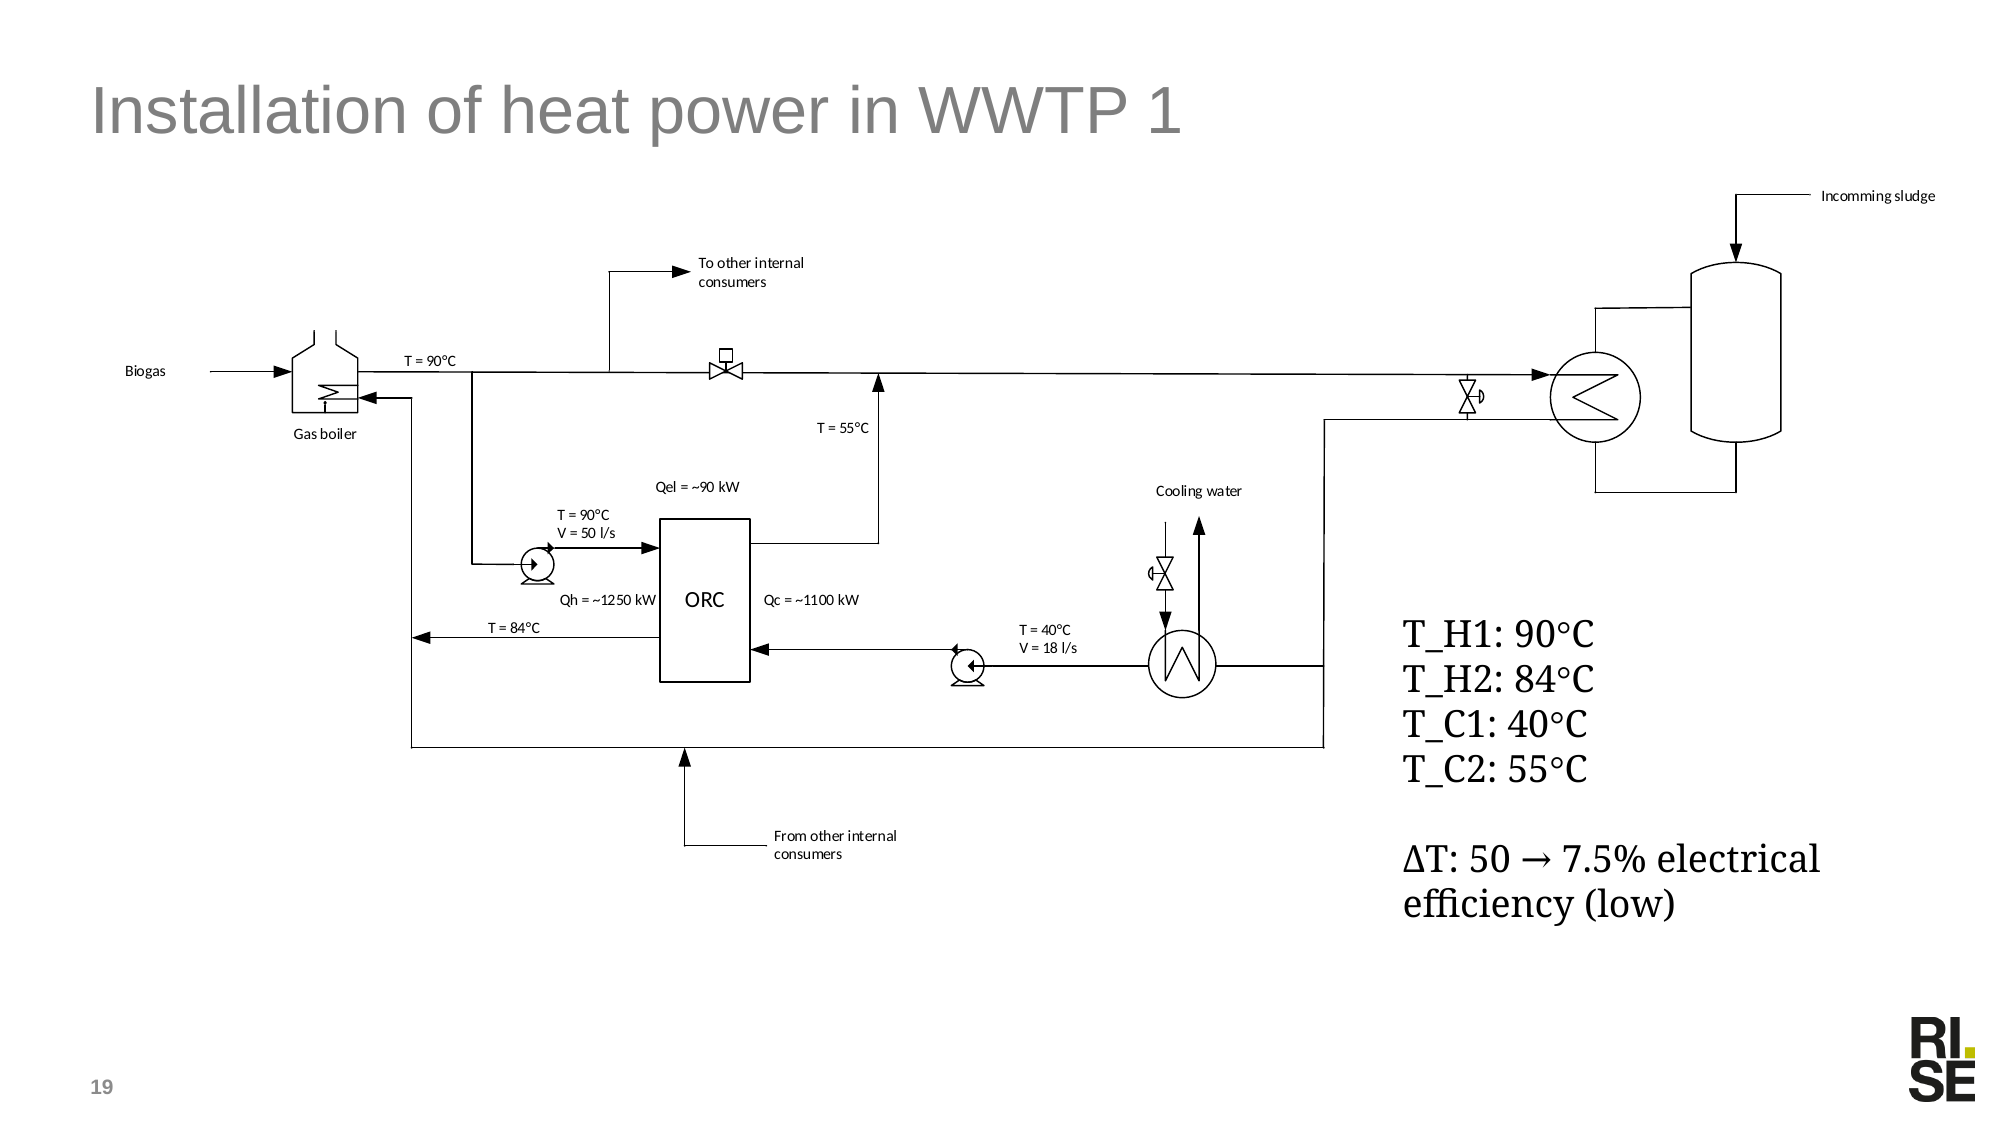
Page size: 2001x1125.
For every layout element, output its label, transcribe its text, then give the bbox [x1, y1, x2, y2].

title Installation of heat power in WWTP 1 [90, 66, 1910, 148]
text_box T_H1: 90°C T_H2: 84°C T_C1: 40°C T_C2: 55°C ΔT: 50 → 7.5% electrical efficiency (low) [1388, 872, 1847, 933]
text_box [68, 169, 1962, 872]
slide_number 19 [90, 1066, 117, 1107]
picture [1909, 1017, 1975, 1102]
